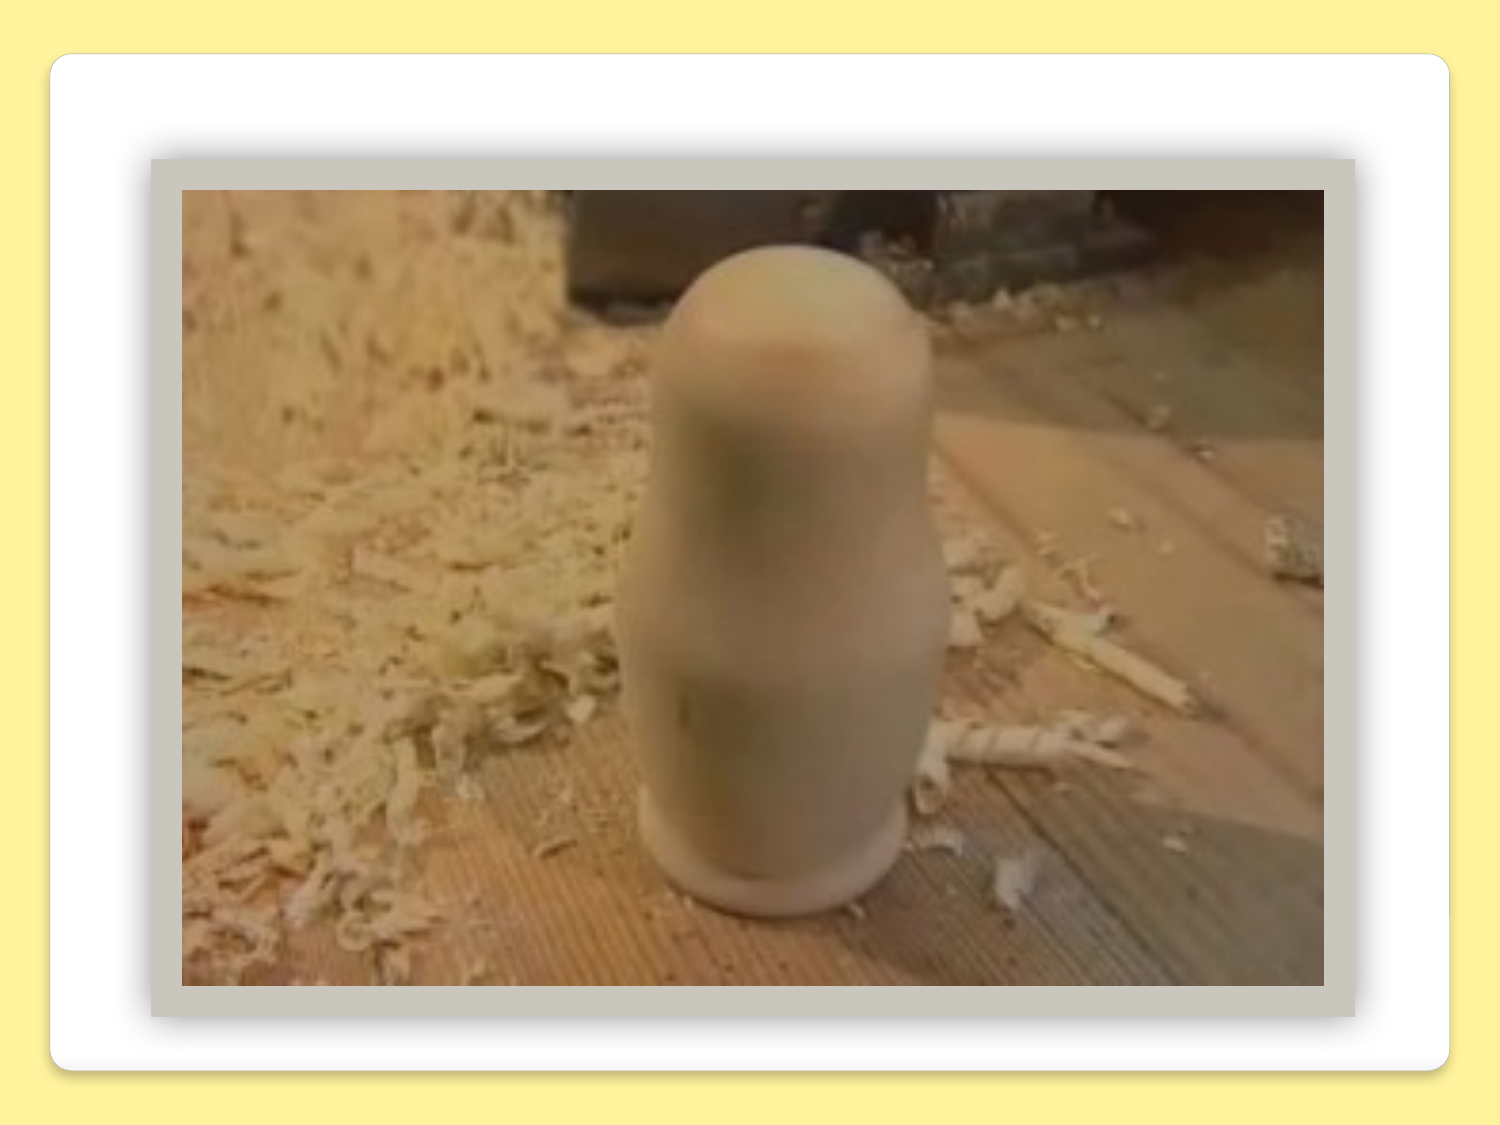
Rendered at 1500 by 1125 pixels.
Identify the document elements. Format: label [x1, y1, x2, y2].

picture [182, 189, 1325, 986]
